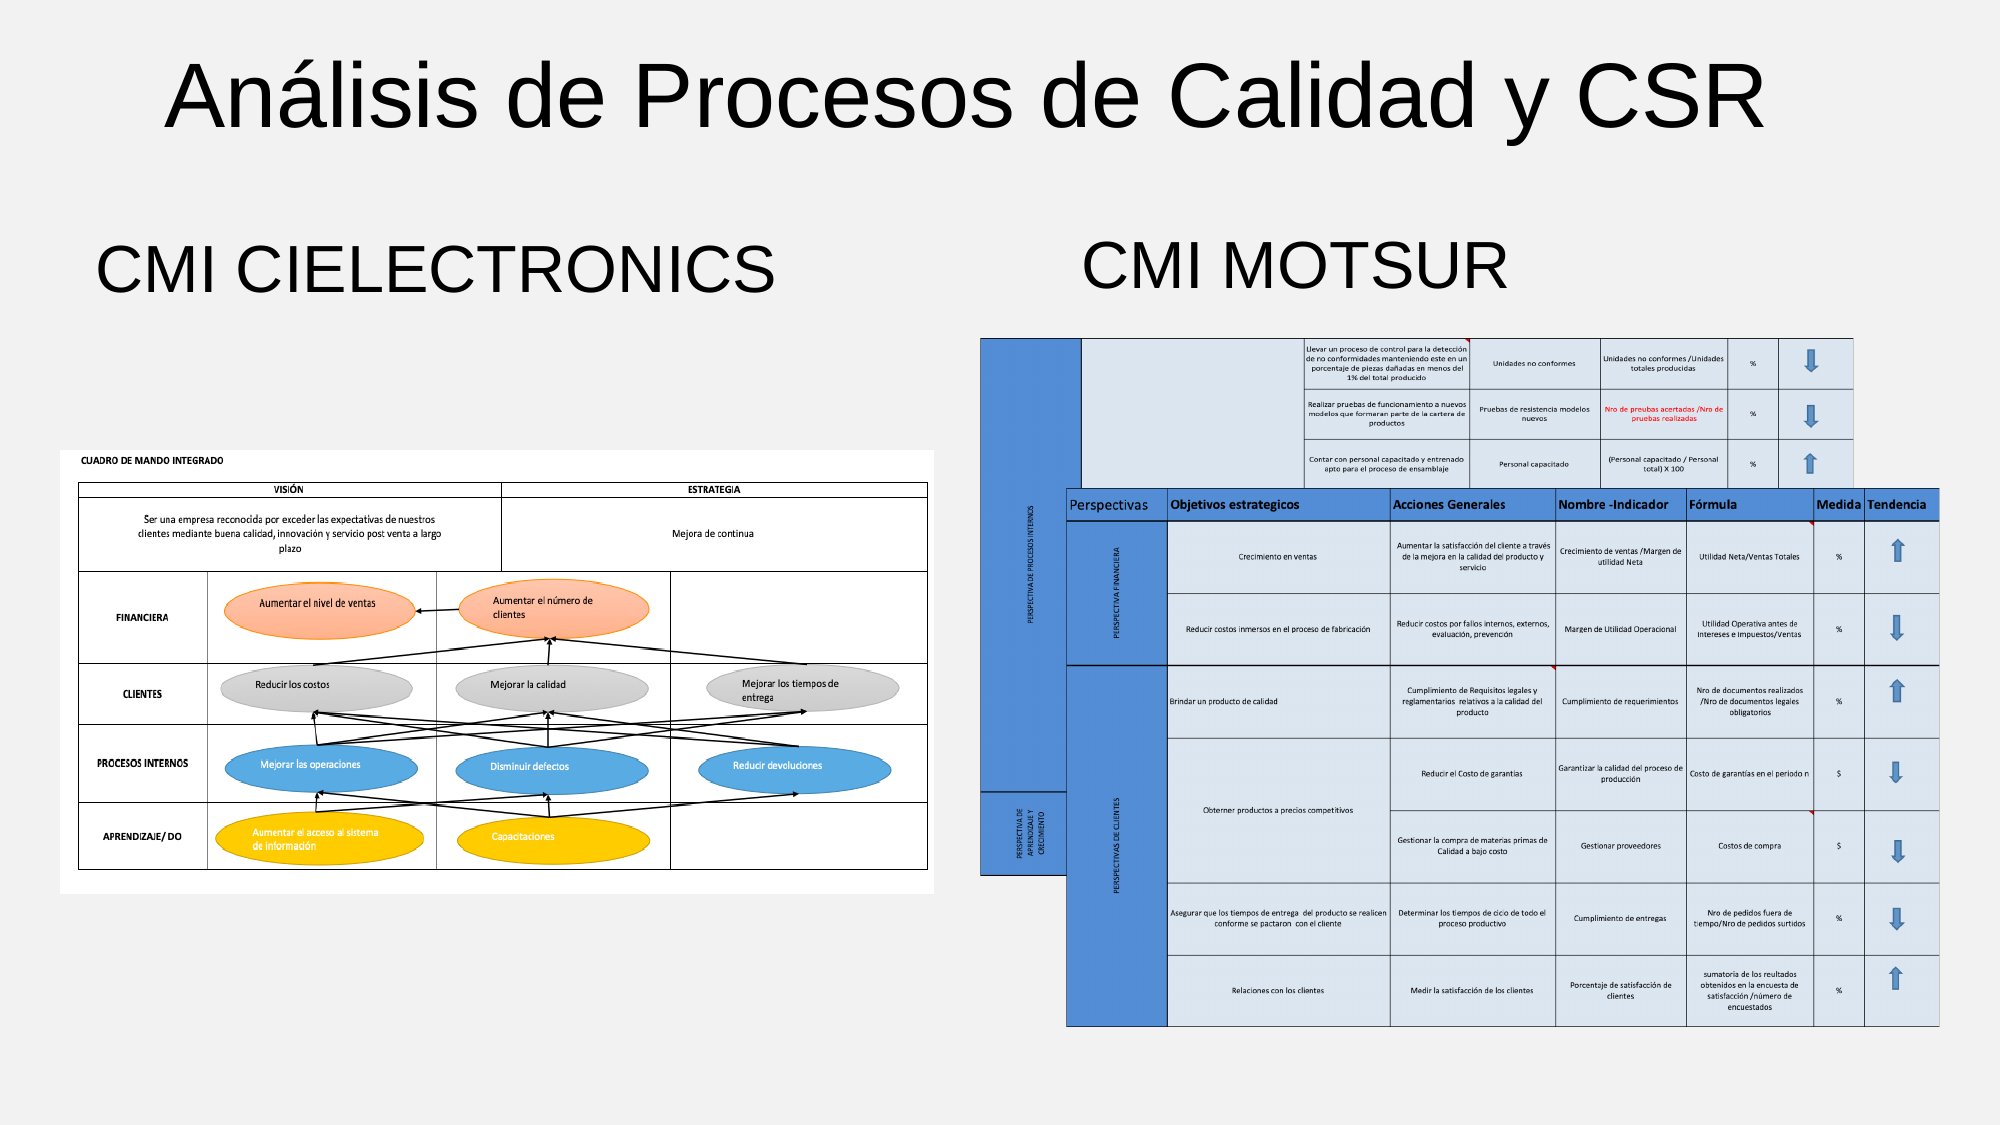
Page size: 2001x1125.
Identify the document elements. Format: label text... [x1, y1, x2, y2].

text_box CMI MOTSUR [1066, 214, 1636, 310]
title Análisis de Procesos de Calidad y CSR [149, 8, 1875, 188]
picture [60, 449, 934, 895]
text_box CMI CIELECTRONICS [80, 218, 809, 313]
picture [979, 337, 1940, 1027]
